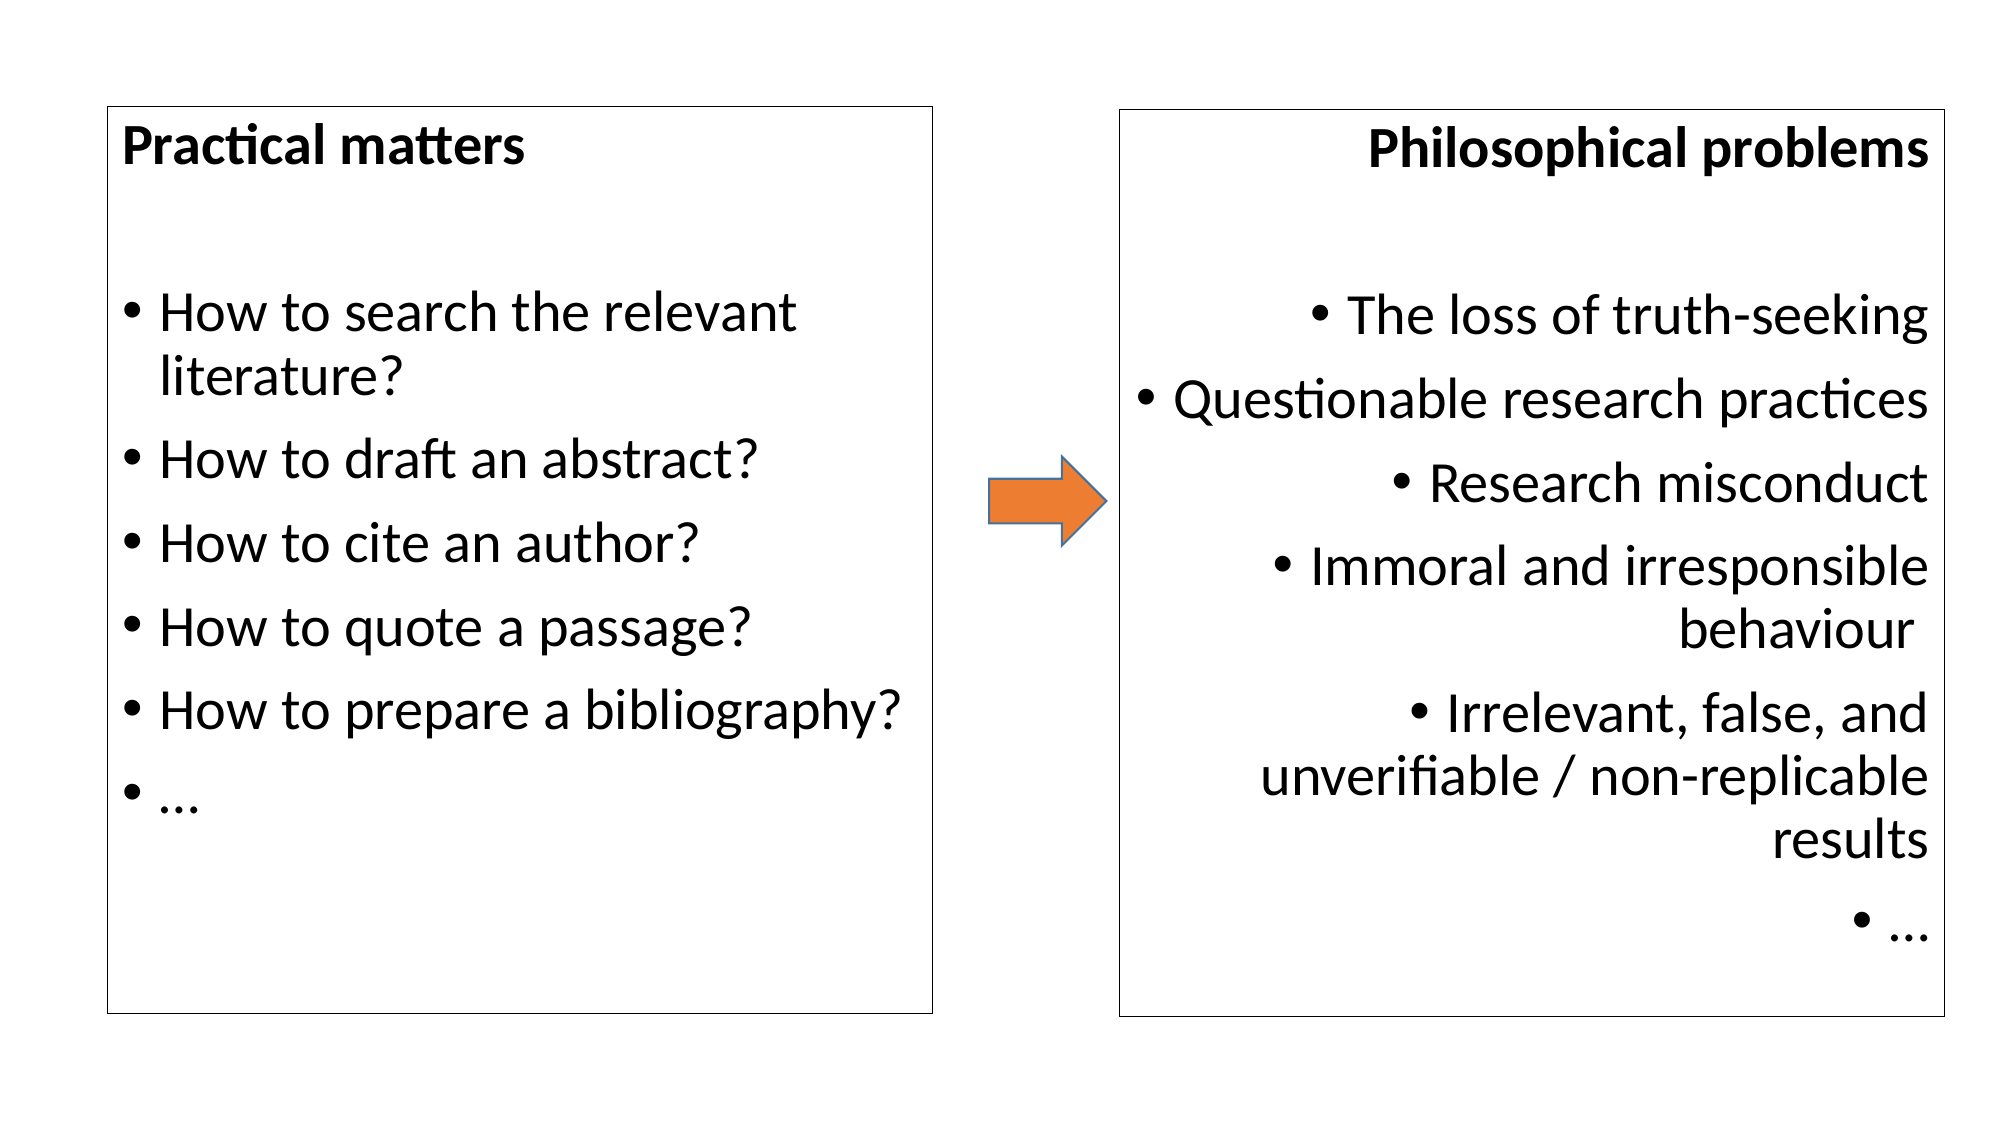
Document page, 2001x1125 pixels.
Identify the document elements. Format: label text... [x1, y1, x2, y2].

text_box [988, 454, 1108, 549]
list Practical matters How to search the relevant literature? How to draft an abstract? How to cite an author? How to quote a passage? How to prepare a bibliography? … [107, 106, 933, 1014]
text_box Philosophical problems The loss of truth-seeking Questionable research practices Research misconduct Immoral and irresponsible behaviour Irrelevant, false, and unverifiable / non-replicable results … [1119, 109, 1945, 1017]
